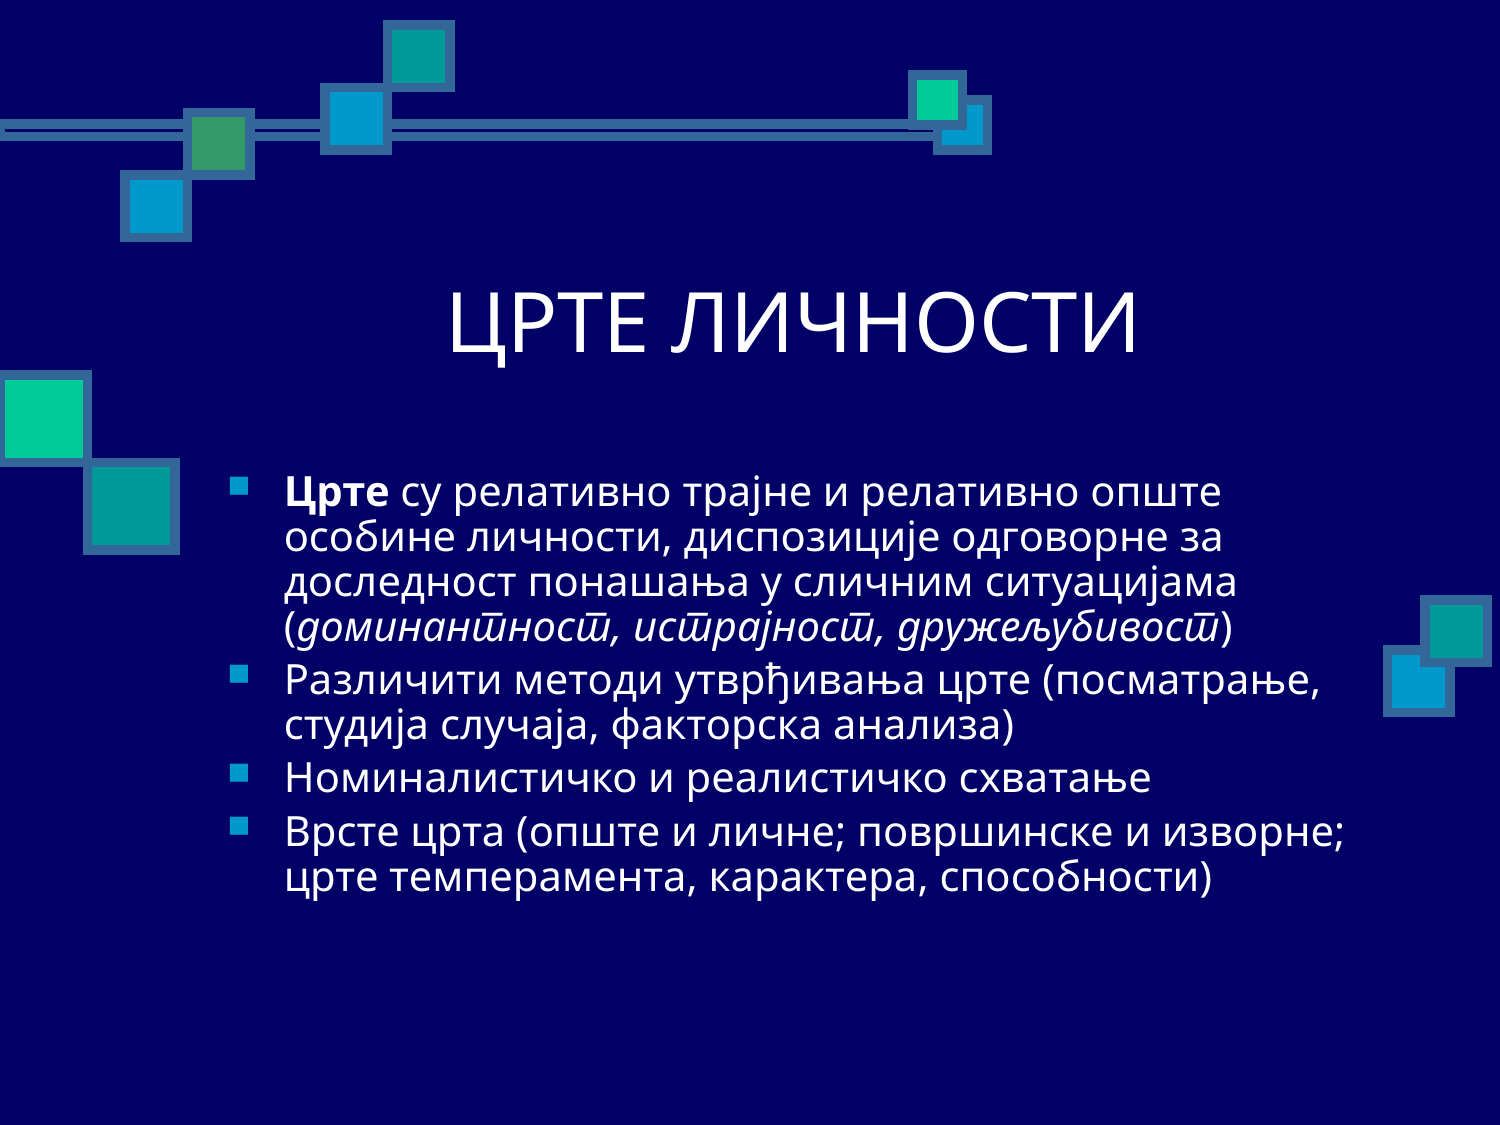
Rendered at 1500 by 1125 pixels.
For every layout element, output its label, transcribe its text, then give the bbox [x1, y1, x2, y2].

list Црте су релативно трајне и релативно опште особине личности, диспозиције одговорне за доследност понашања у сличним ситуацијама (доминантност, истрајност, дружељубивост) Различити методи утврђивања црте (посматрање, студија случаја, факторска анализа) Номиналистичко и реалистичко схватање Врсте црта (опште и личне; површинске и изворне; црте темперамента, карактера, способности) [212, 462, 1375, 1013]
title ЦРТЕ ЛИЧНОСТИ [212, 200, 1375, 438]
